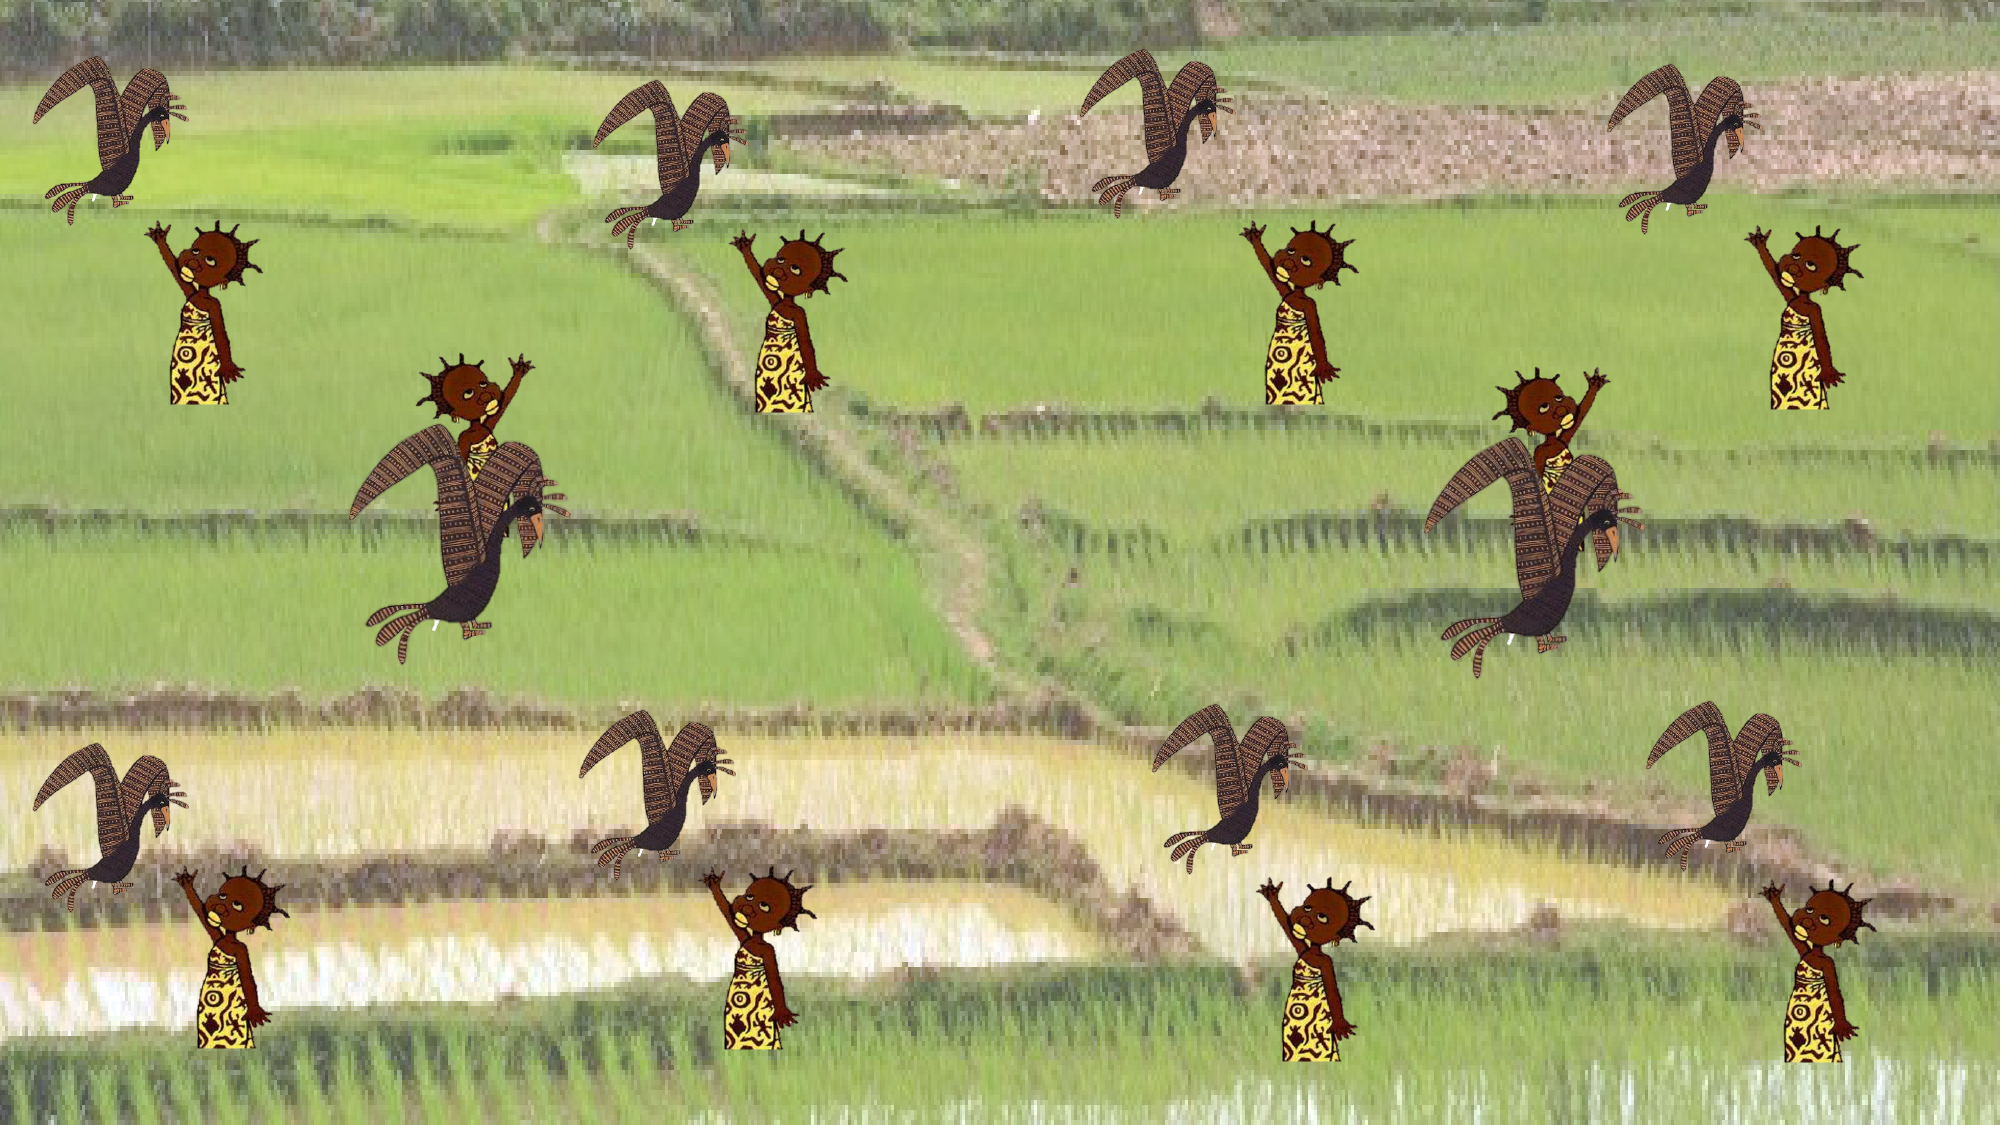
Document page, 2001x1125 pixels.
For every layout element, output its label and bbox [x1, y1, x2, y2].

text_box [347, 350, 571, 666]
text_box [1423, 364, 1646, 680]
picture [0, 0, 2000, 1125]
